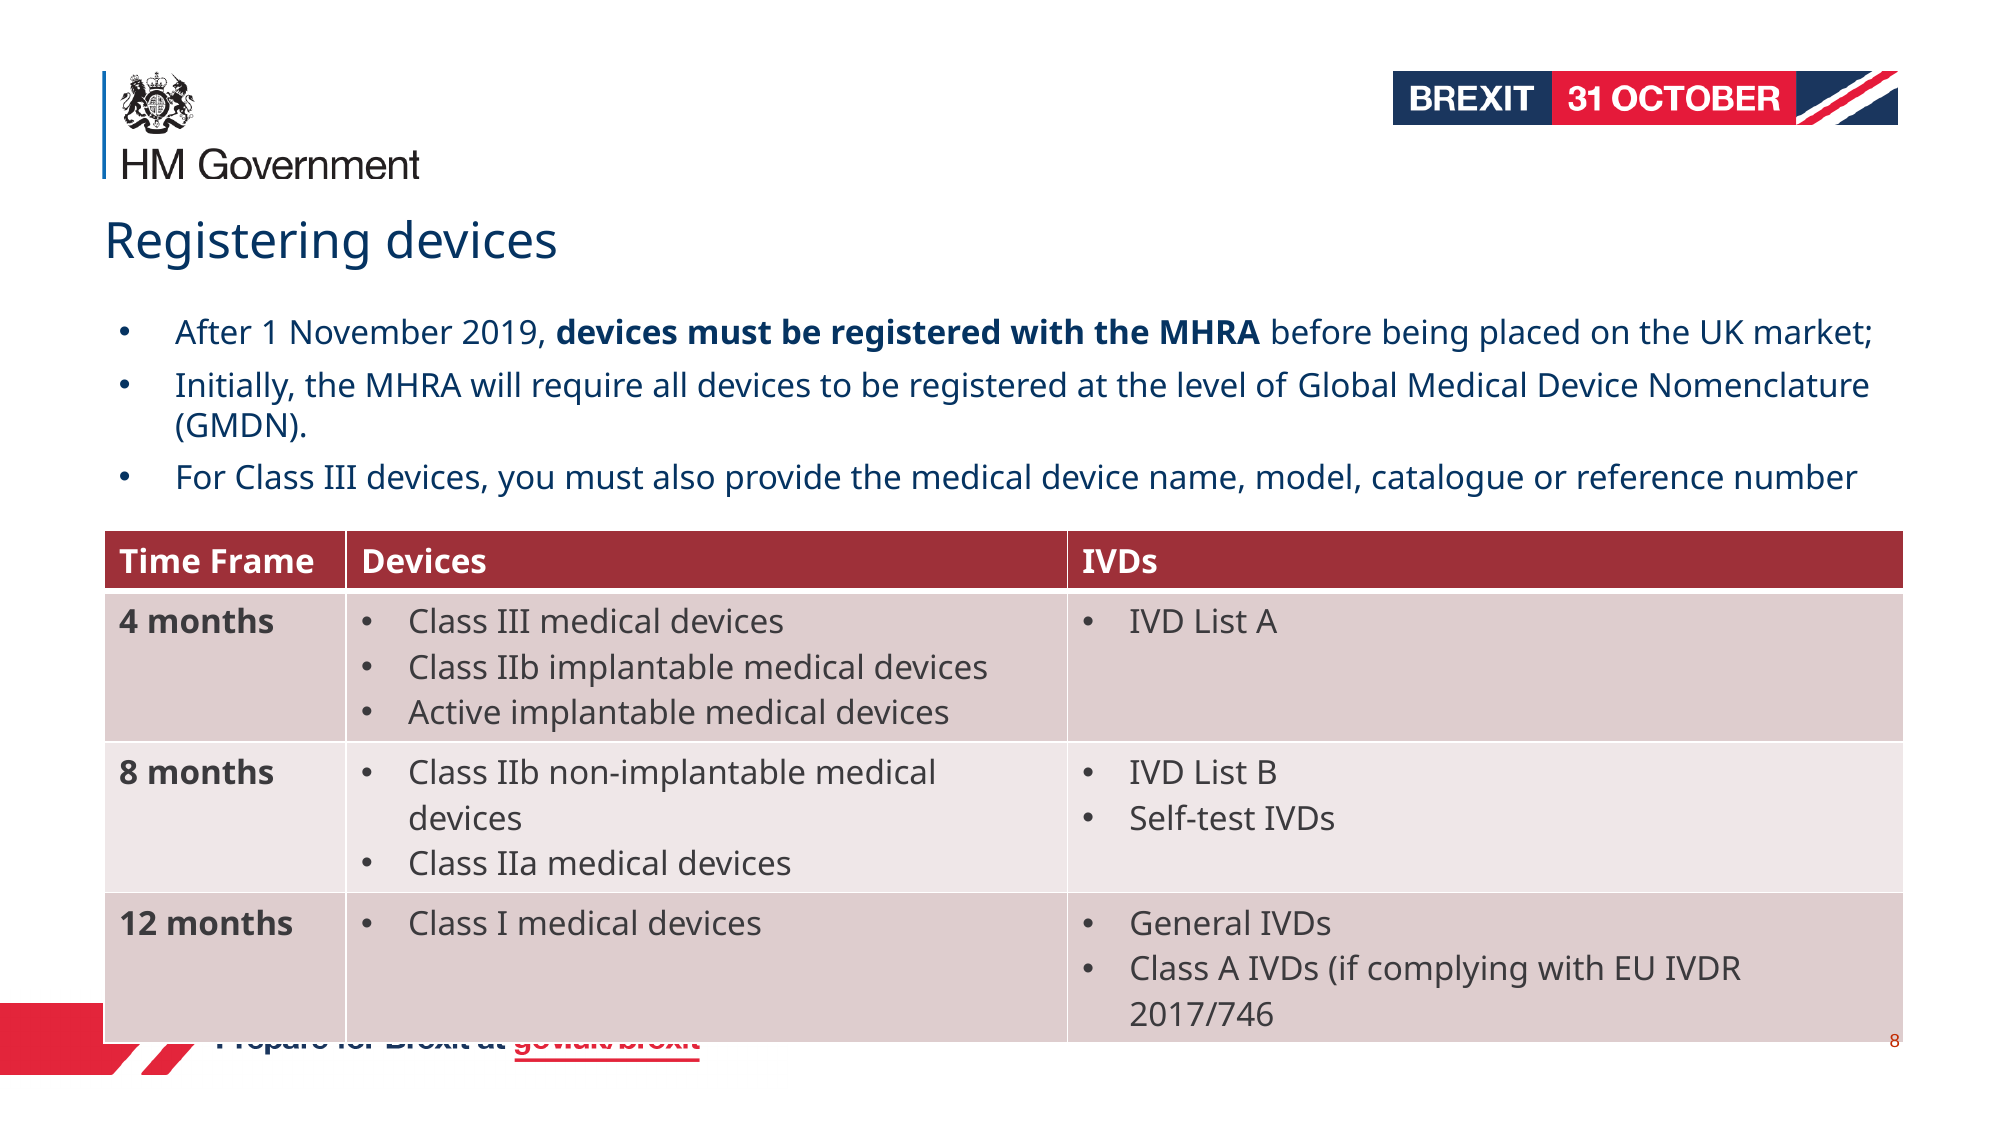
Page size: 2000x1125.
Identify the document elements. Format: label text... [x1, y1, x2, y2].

table_cell 4 months [105, 594, 345, 741]
table_cell General IVDs Class A IVDs (if complying with EU IVDR 2017/746 [1068, 893, 1903, 1042]
table_cell 8 months [105, 743, 345, 892]
table_cell IVD List A [1068, 594, 1903, 741]
table_cell Class I medical devices [347, 893, 1067, 1042]
text_box After 1 November 2019, devices must be registered with the MHRA before being placed on the UK market; Initially, the MHRA will require all devices to be registered at the level of Global Medical Device Nomenclature (GMDN). For Class III devices, you must also provide the medical device name, model, catalogue or reference number [104, 304, 1904, 504]
title Registering devices [104, 208, 1904, 293]
table_header Devices [347, 531, 1067, 588]
table_header IVDs [1068, 531, 1903, 588]
table_header Time Frame [105, 531, 345, 588]
table_cell Class IIb non-implantable medical devices Class IIa medical devices [347, 743, 1067, 892]
picture [1393, 71, 1898, 125]
table_cell IVD List B Self-test IVDs [1068, 743, 1903, 892]
table_cell Class III medical devices Class IIb implantable medical devices Active implantable medical devices [347, 594, 1067, 741]
picture [0, 989, 788, 1089]
slide_number 8 [1849, 1028, 1901, 1052]
table_cell 12 months [105, 893, 345, 1042]
